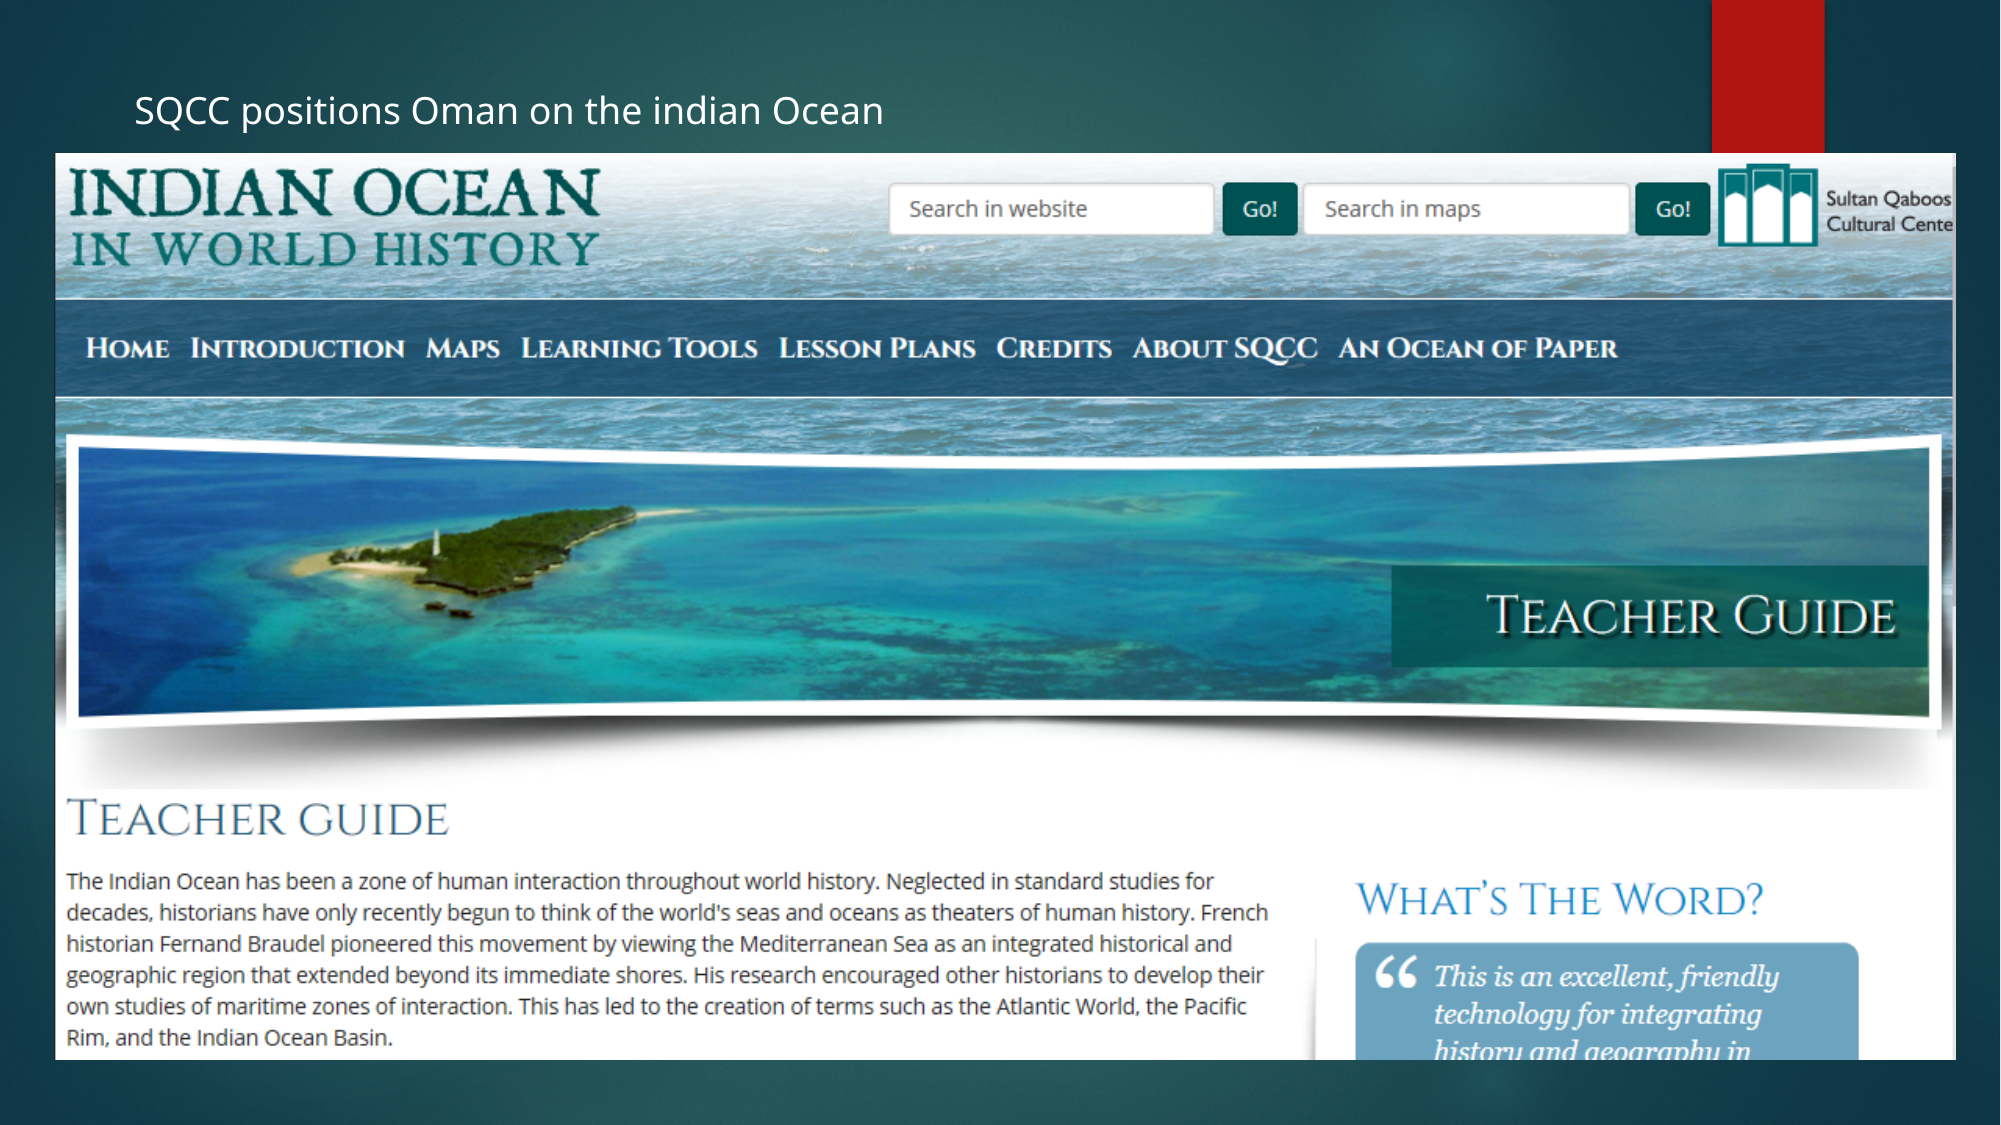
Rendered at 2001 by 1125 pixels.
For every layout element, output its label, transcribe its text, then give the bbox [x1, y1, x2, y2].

picture [0, 0, 1957, 1125]
text_box SQCC positions Oman on the indian Ocean [119, 79, 901, 140]
